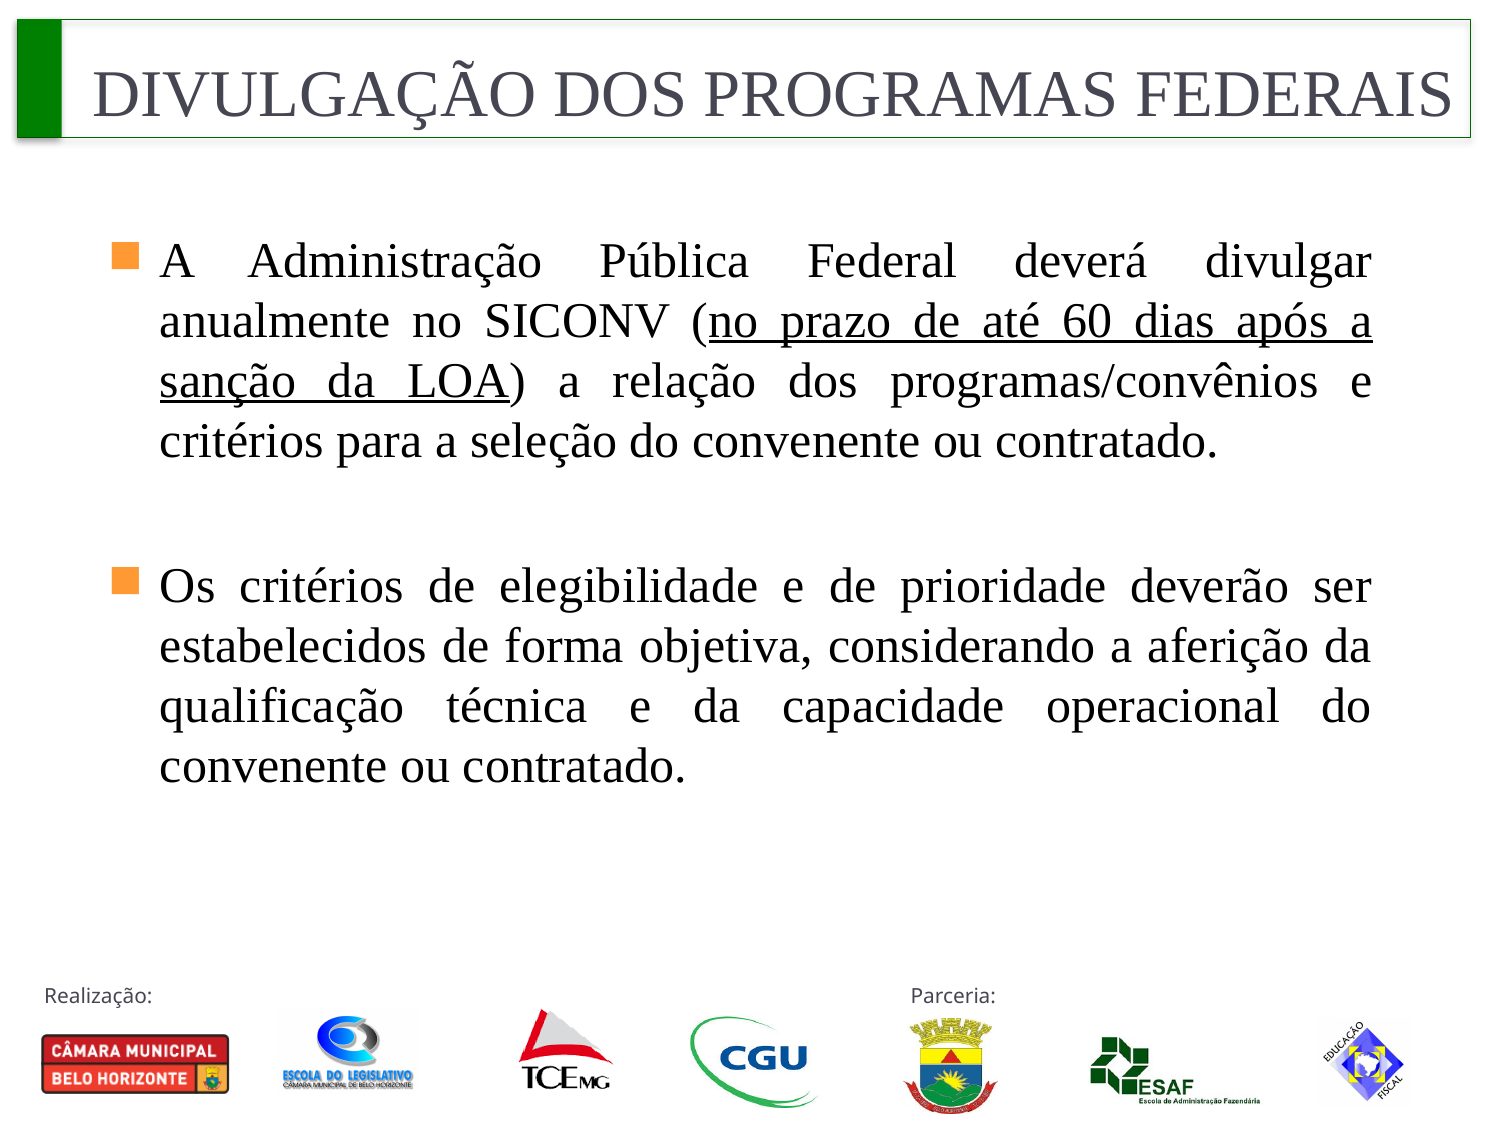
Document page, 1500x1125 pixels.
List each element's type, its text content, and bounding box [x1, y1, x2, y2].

picture [41, 1034, 230, 1094]
picture [277, 1007, 418, 1094]
picture [1316, 1017, 1410, 1106]
picture [903, 1018, 998, 1114]
title DIVULGAÇÃO DOS PROGRAMAS FEDERAIS [76, 42, 1471, 126]
list A Administração Pública Federal deverá divulgar anualmente no SICONV (no prazo de até 60 dias após a sanção da LOA) a relação dos programas/convênios e critérios para a seleção do convenente ou contratado. Os critérios de elegibilidade e de prioridade deverão ser estabelecidos de forma objetiva, considerando a aferição da qualificação técnica e da capacidade operacional do convenente ou contratado. [100, 219, 1388, 873]
picture [501, 995, 632, 1102]
picture [1080, 1035, 1272, 1106]
picture [679, 1006, 833, 1125]
